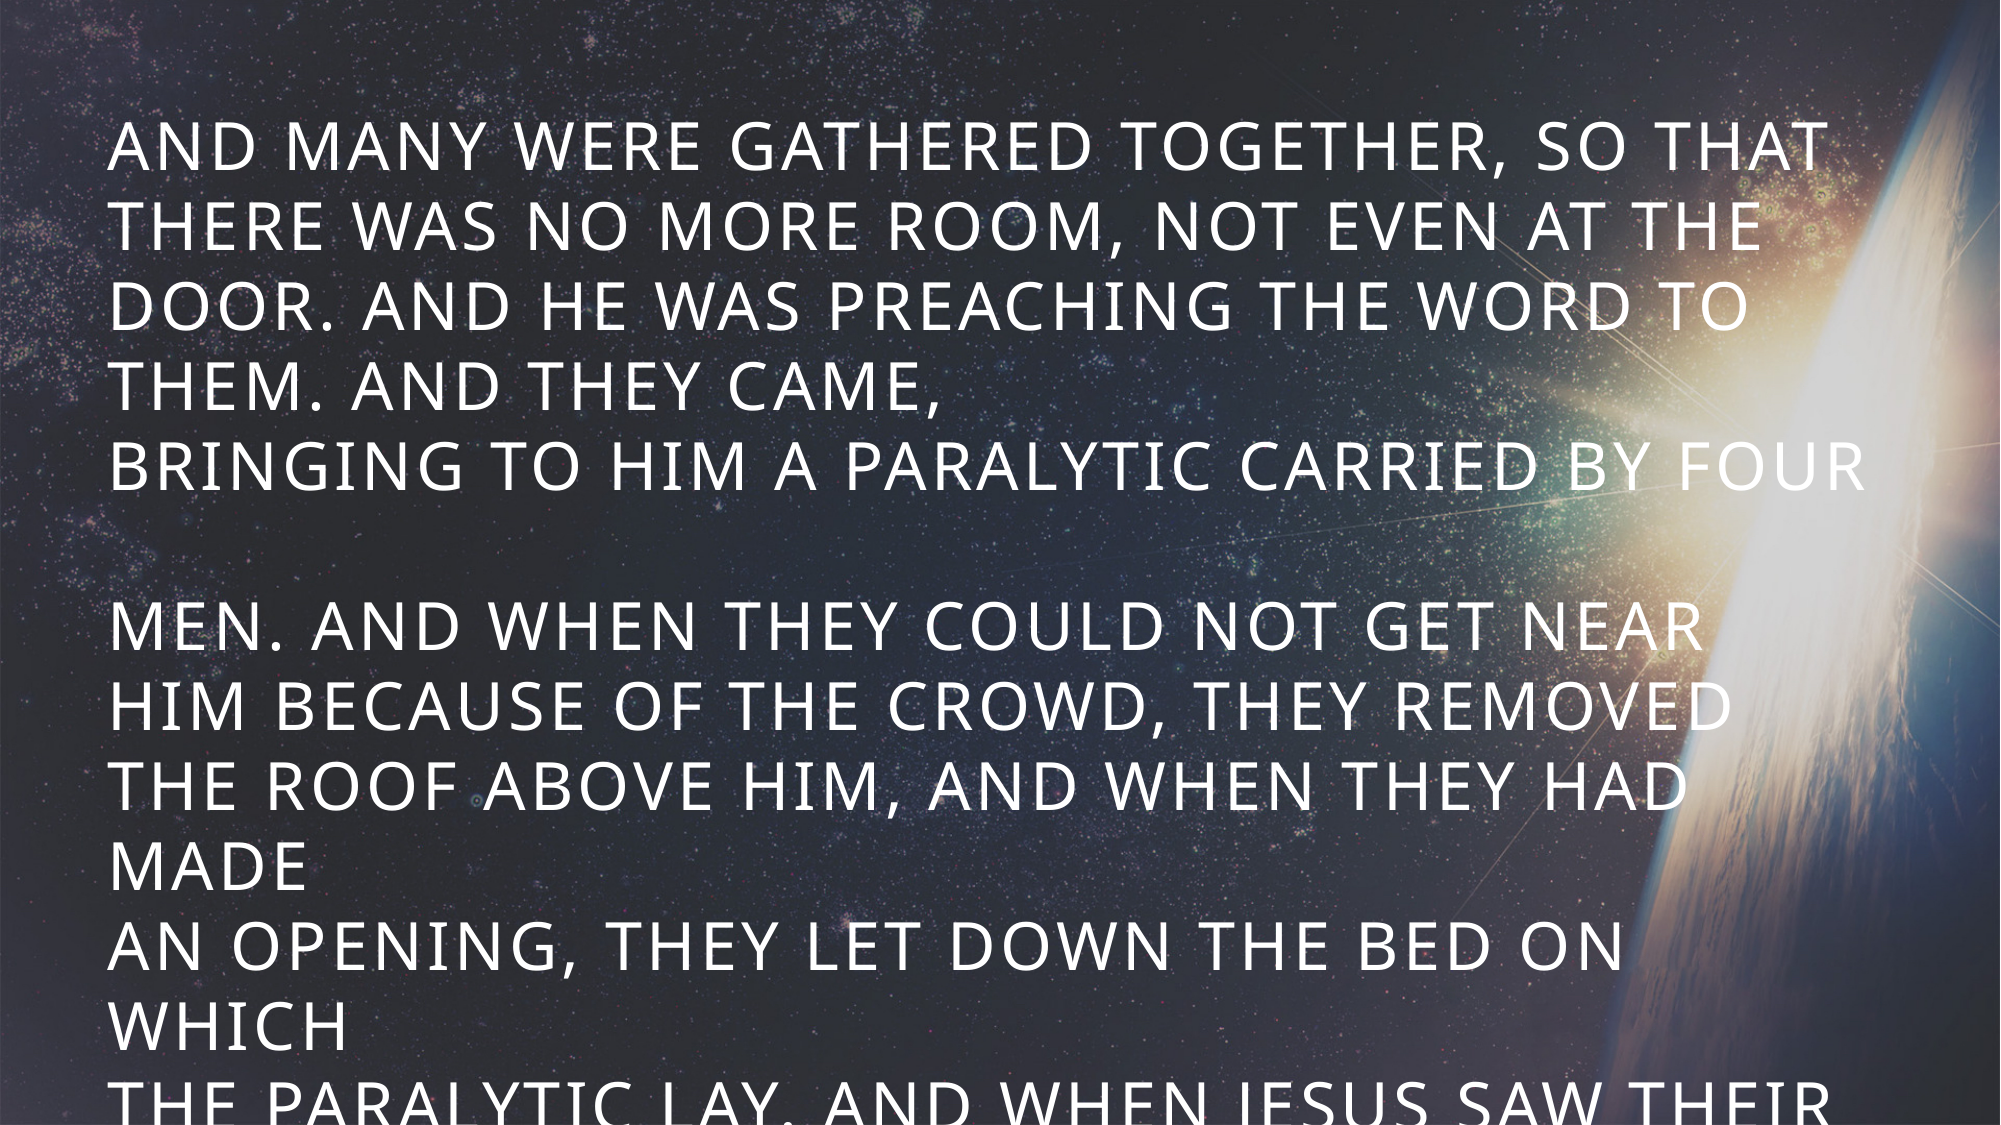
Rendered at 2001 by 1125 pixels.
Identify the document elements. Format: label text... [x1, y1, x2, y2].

text_box And many were gathered together, so that there was no more room, not even at the door. And he was preaching the word to them. And they came, bringing to him a paralytic carried by four men. And when they could not get near him because of the crowd, they removed the roof above him, and when they had made an opening, they let down the bed on which the paralytic lay. And when Jesus saw their faith, he said to the paralytic, “Son, your sins are forgiven.” Mark 2:2-5, ESV [92, 96, 1908, 1125]
picture [0, 0, 2000, 1125]
